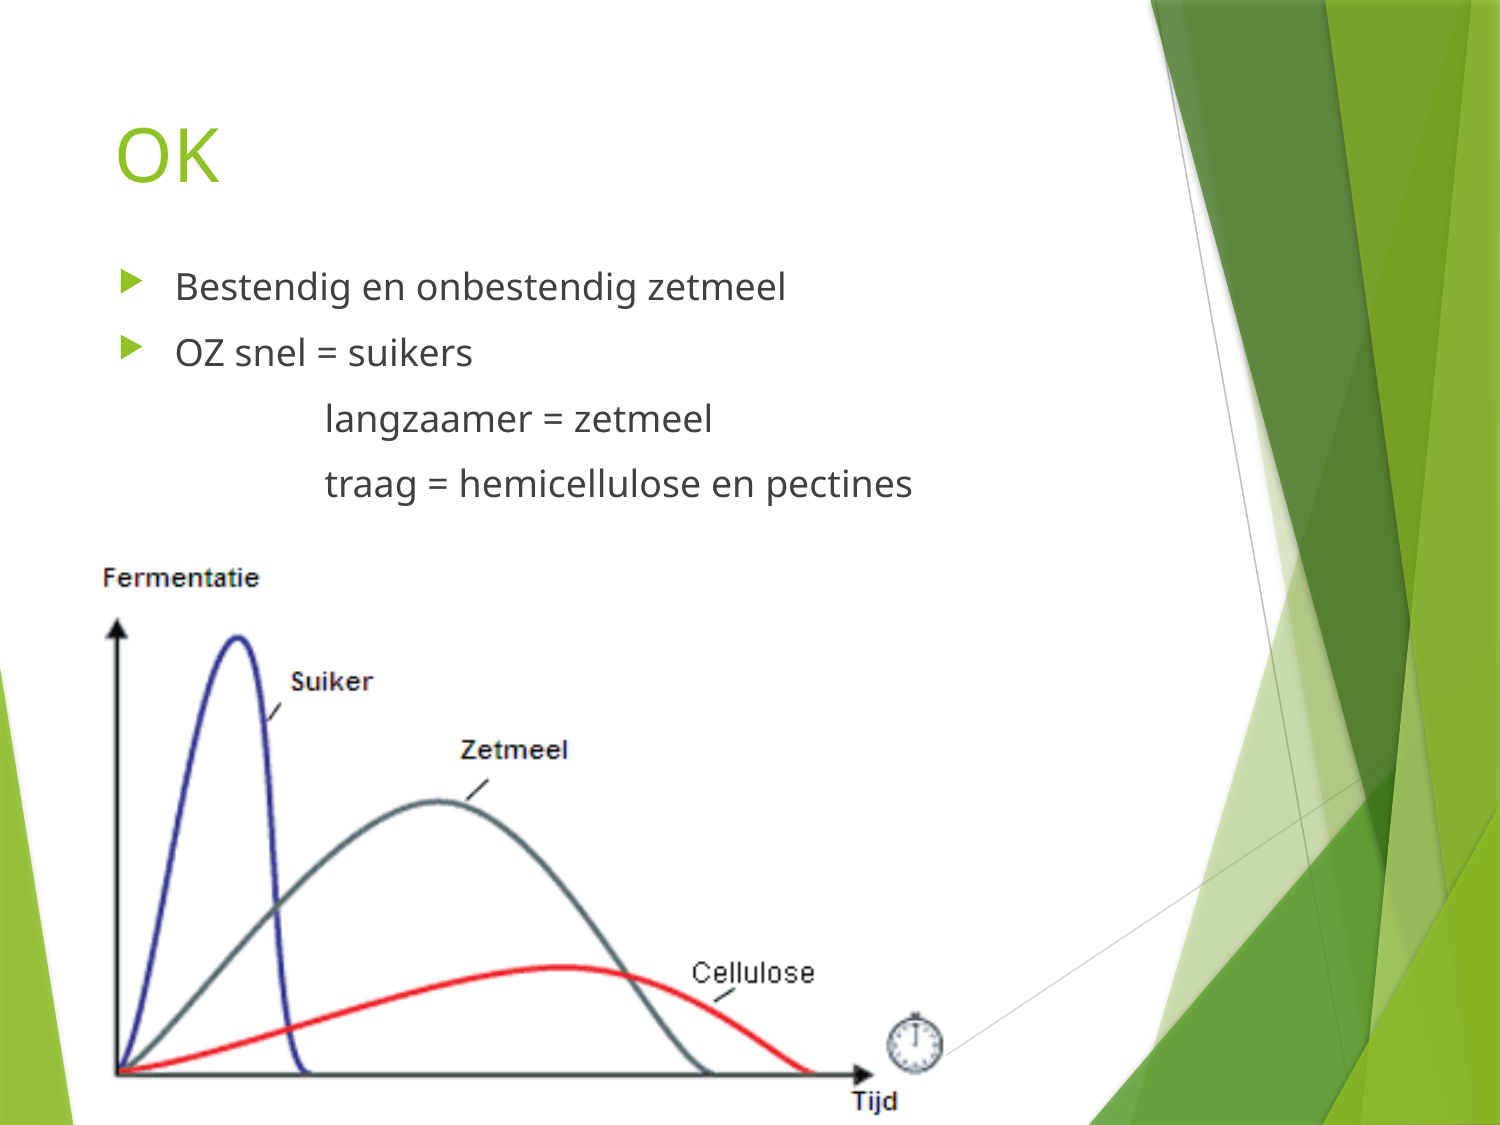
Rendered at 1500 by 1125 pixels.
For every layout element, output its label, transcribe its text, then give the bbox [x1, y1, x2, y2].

list Bestendig en onbestendig zetmeel OZ snel = suikers langzaamer = zetmeel traag = hemicellulose en pectines [103, 255, 1145, 892]
title OK [99, 99, 1142, 232]
picture [102, 538, 947, 1125]
